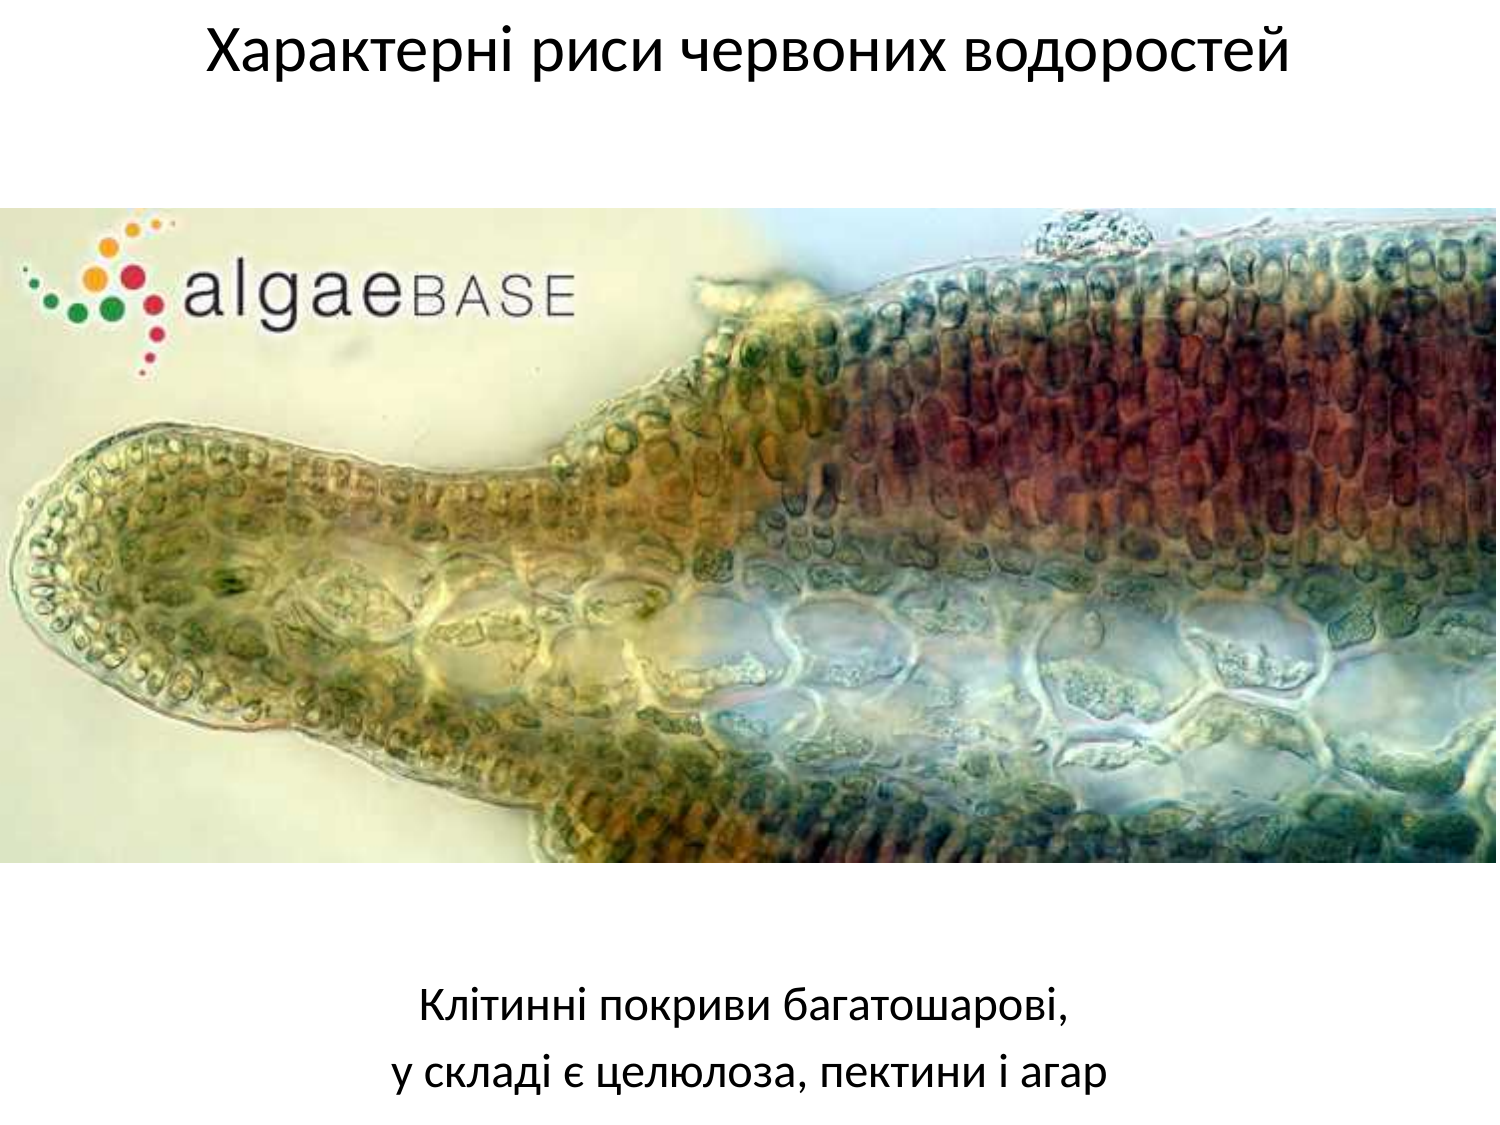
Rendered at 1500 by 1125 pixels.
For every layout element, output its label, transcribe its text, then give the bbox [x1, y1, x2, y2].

title Характерні риси червоних водоростей [75, 0, 1425, 90]
list Клітинні покриви багатошарові, у складі є целюлоза, пектини і агар [75, 964, 1425, 1106]
picture [0, 207, 1497, 863]
